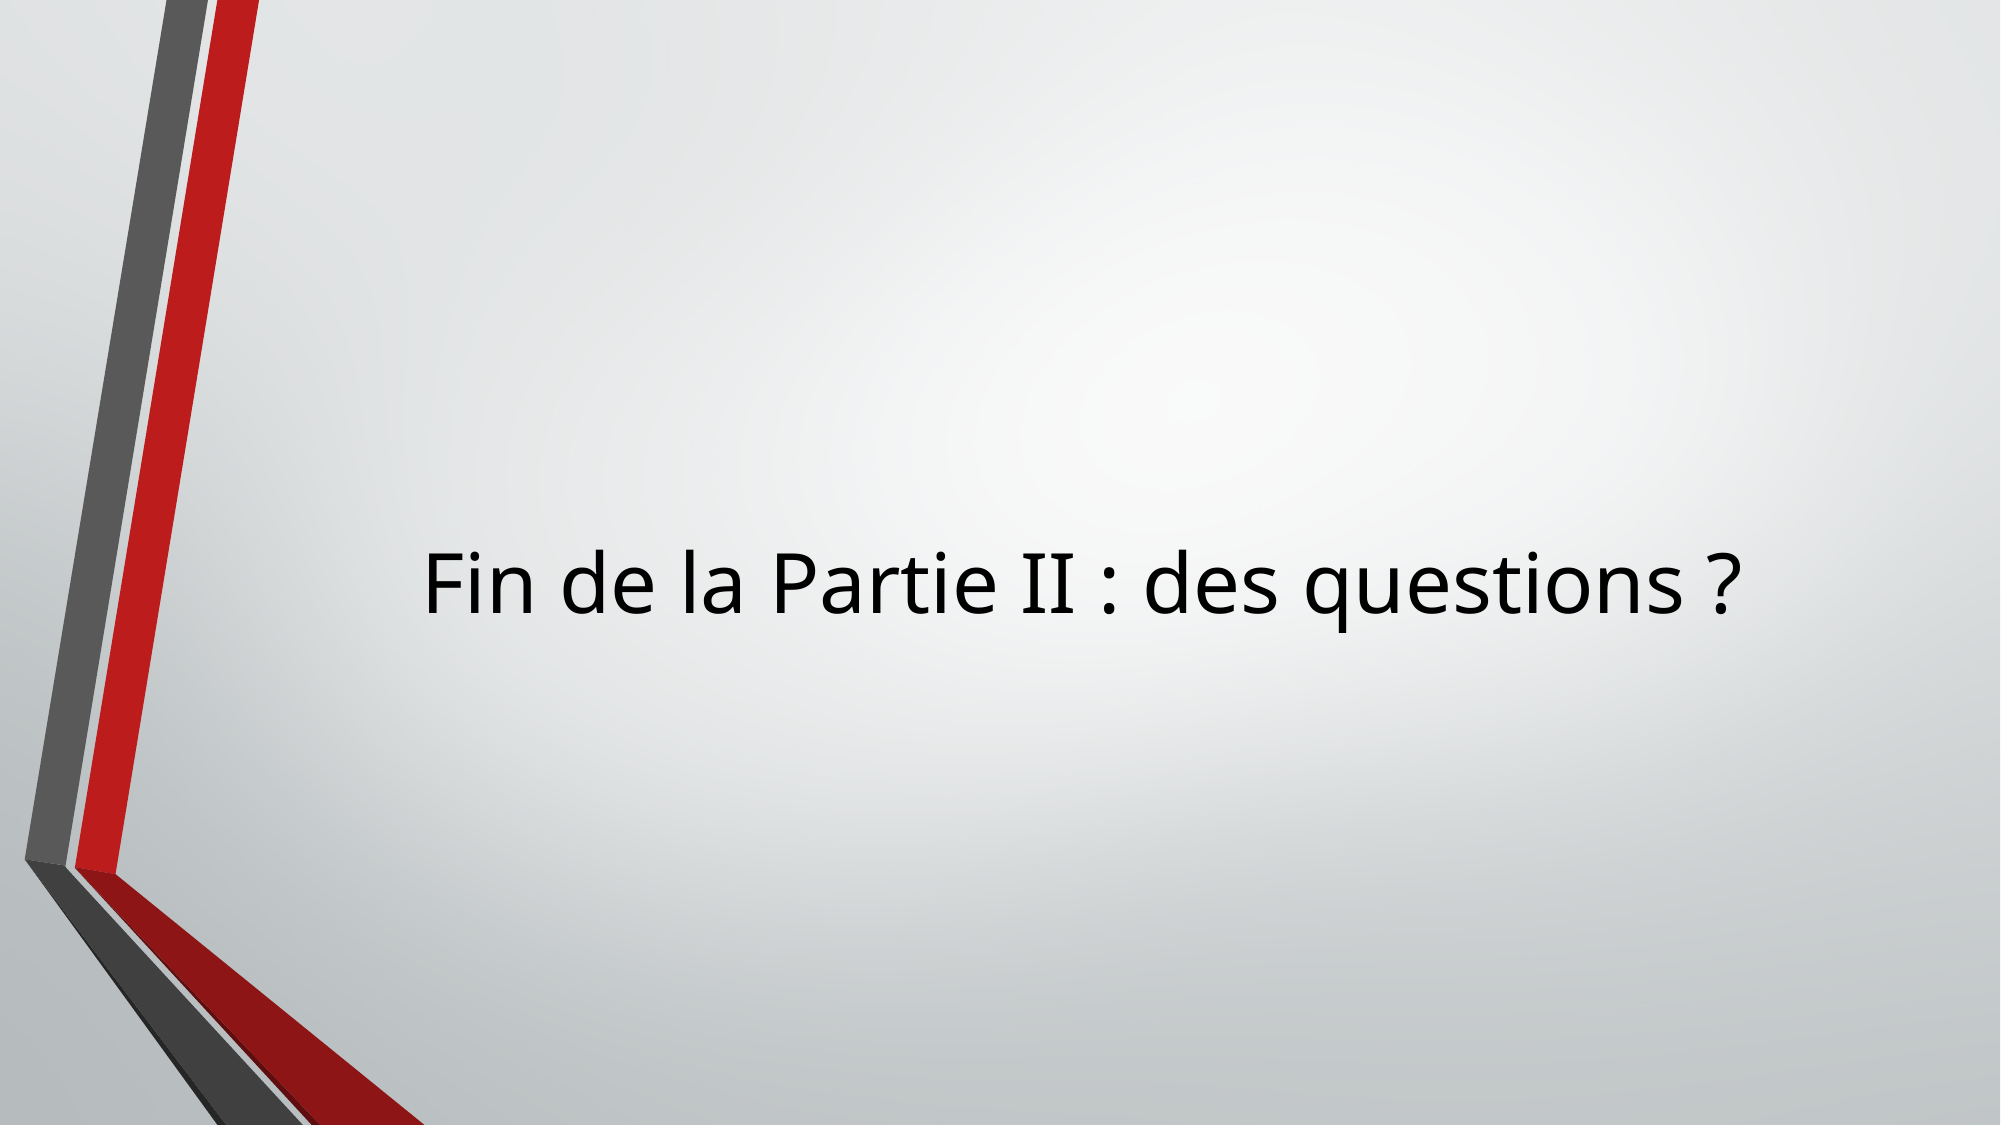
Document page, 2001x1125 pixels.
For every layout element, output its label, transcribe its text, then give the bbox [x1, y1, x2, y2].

title Fin de la Partie II : des questions ? [261, 436, 1905, 725]
